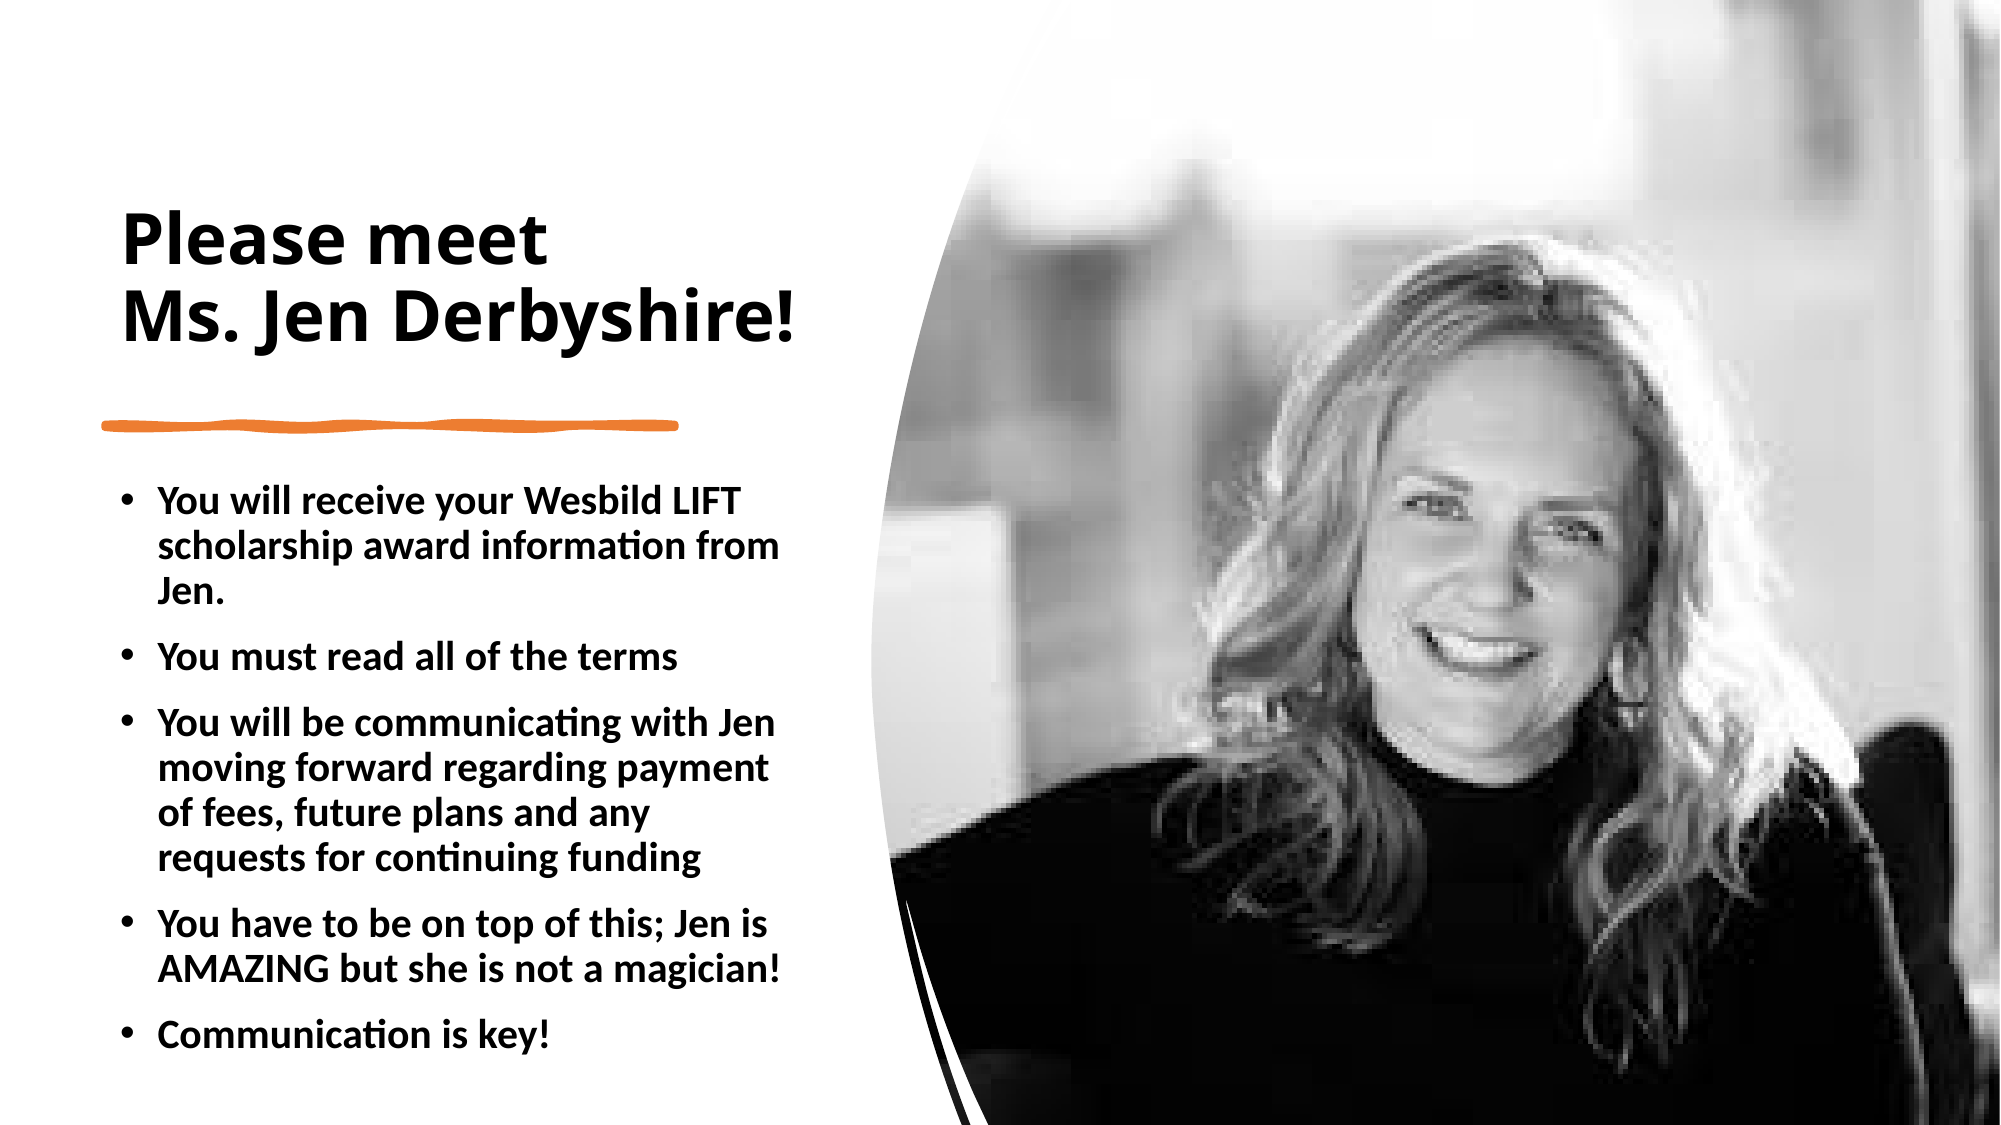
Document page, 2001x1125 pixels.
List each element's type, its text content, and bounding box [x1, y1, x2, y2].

list You will receive your Wesbild LIFT scholarship award information from Jen. You must read all of the terms You will be communicating with Jen moving forward regarding payment of fees, future plans and any requests for continuing funding You have to be on top of this; Jen is AMAZING but she is not a magician! Communication is key! [105, 471, 802, 1016]
text_box [0, 0, 871, 1125]
picture [871, 0, 2000, 1125]
title Please meet Ms. Jen Derbyshire! [105, 128, 822, 450]
text_box [103, 421, 676, 431]
